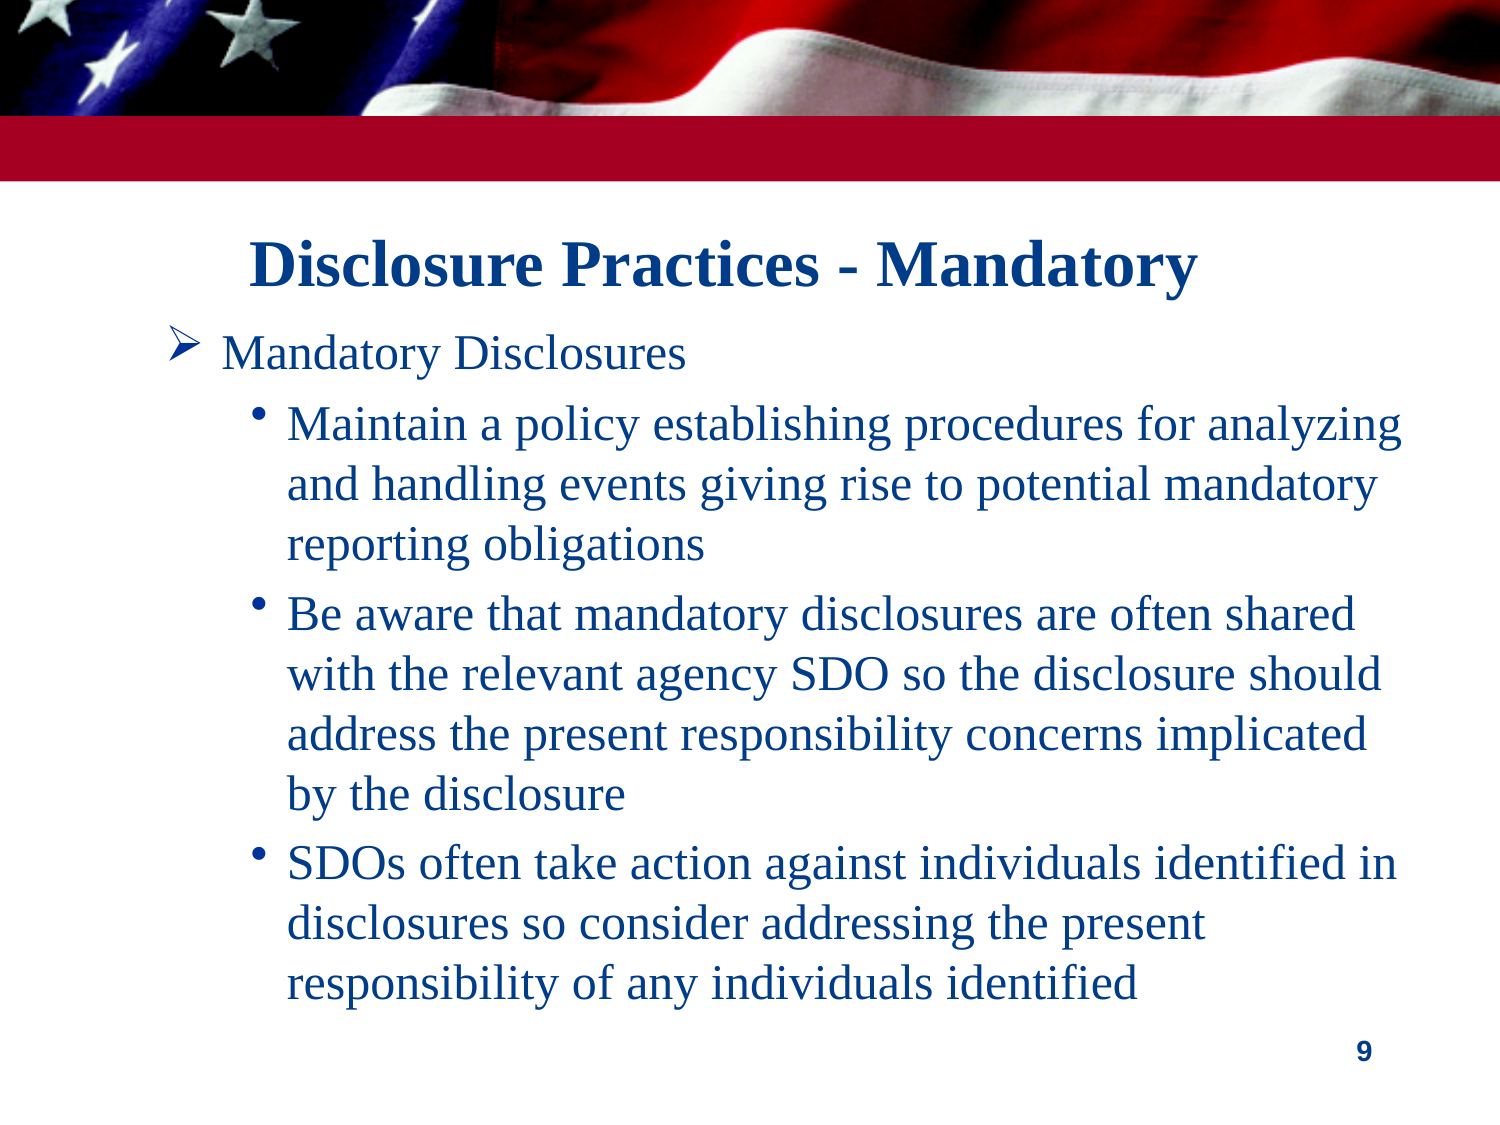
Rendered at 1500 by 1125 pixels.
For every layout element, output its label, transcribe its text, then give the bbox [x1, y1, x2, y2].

title Disclosure Practices - Mandatory [87, 212, 1363, 309]
picture [0, 0, 1500, 116]
slide_number 9 [1074, 1024, 1388, 1101]
list Mandatory Disclosures Maintain a policy establishing procedures for analyzing and handling events giving rise to potential mandatory reporting obligations Be aware that mandatory disclosures are often shared with the relevant agency SDO so the disclosure should address the present responsibility concerns implicated by the disclosure SDOs often take action against individuals identified in disclosures so consider addressing the present responsibility of any individuals identified [149, 312, 1425, 838]
